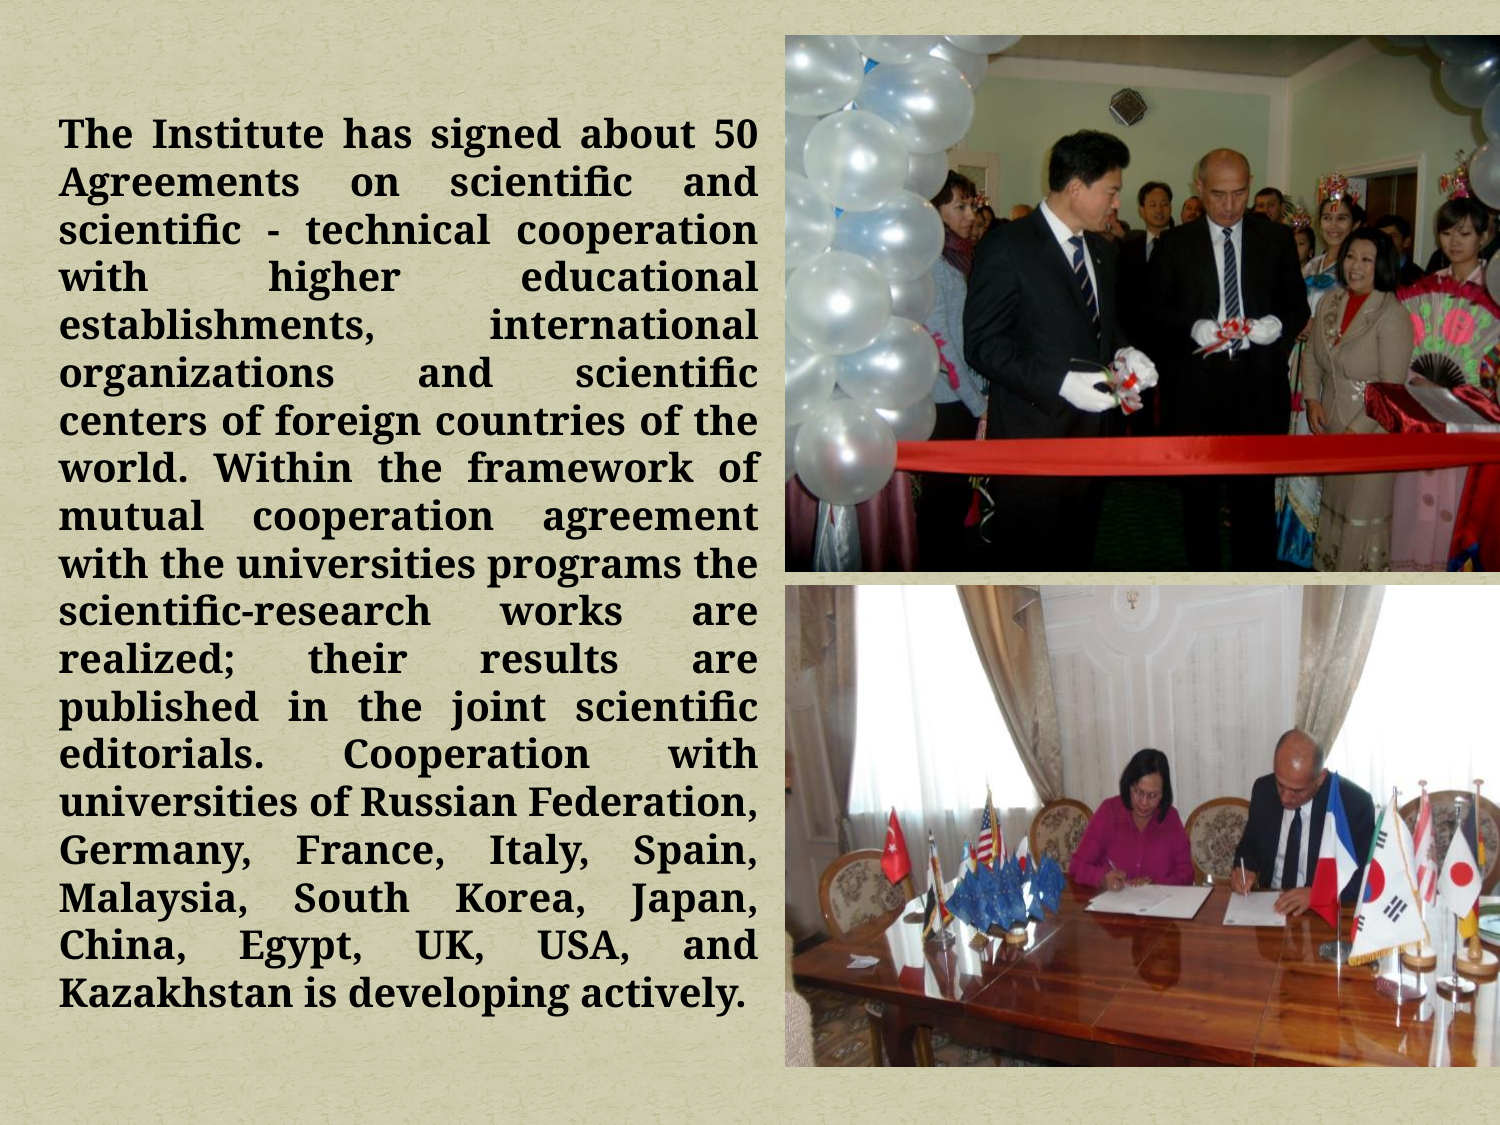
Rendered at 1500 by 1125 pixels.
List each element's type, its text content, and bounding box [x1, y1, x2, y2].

picture [785, 585, 1500, 1067]
list The Institute has signed about 50 Agreements on scientific and scientific - technical cooperation with higher educational establishments, international organizations and scientific centers of foreign countries of the world. Within the framework of mutual cooperation agreement with the universities programs the scientific-research works are realized; their results are published in the joint scientific editorials. Cooperation with universities of Russian Federation, Germany, France, Italy, Spain, Malaysia, South Korea, Japan, China, Egypt, UK, USA, and Kazakhstan is developing actively. [43, 46, 774, 1055]
picture [785, 35, 1500, 572]
